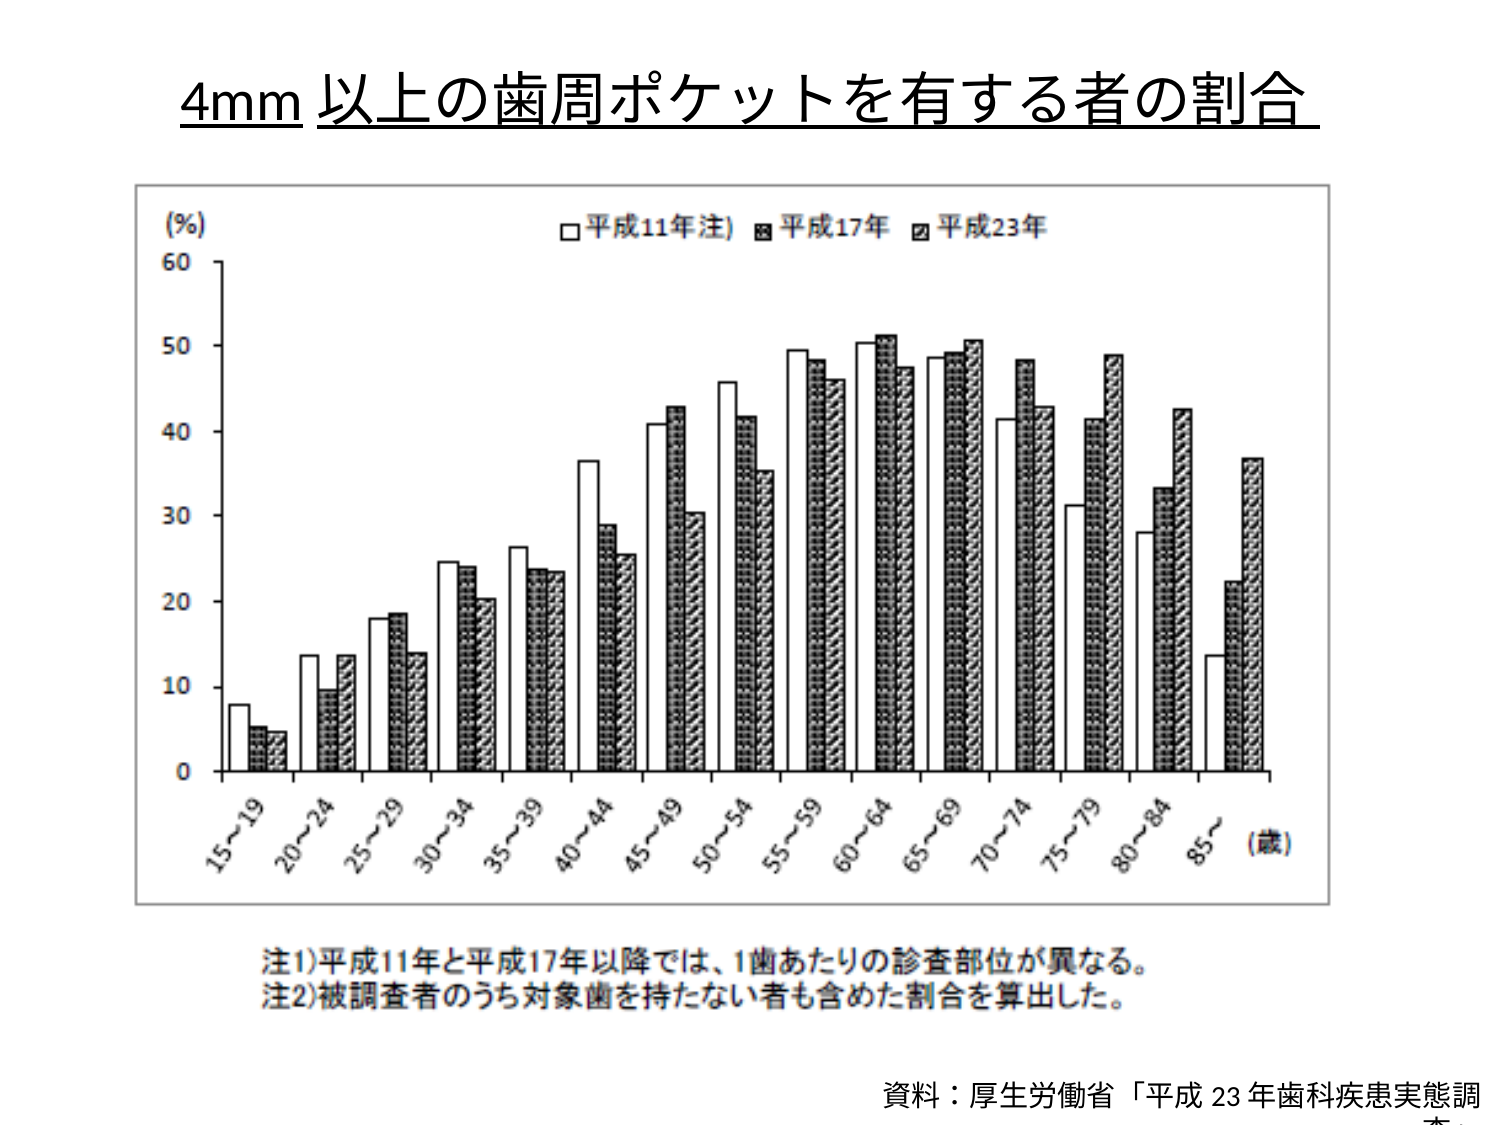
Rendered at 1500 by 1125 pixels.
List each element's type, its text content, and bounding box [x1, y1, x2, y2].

text_box 4mm以上の歯周ポケットを有する者の割合 [88, 54, 1412, 140]
text_box 資料：厚生労働省「平成23年歯科疾患実態調査」 [814, 1070, 1497, 1125]
picture [105, 148, 1353, 1022]
